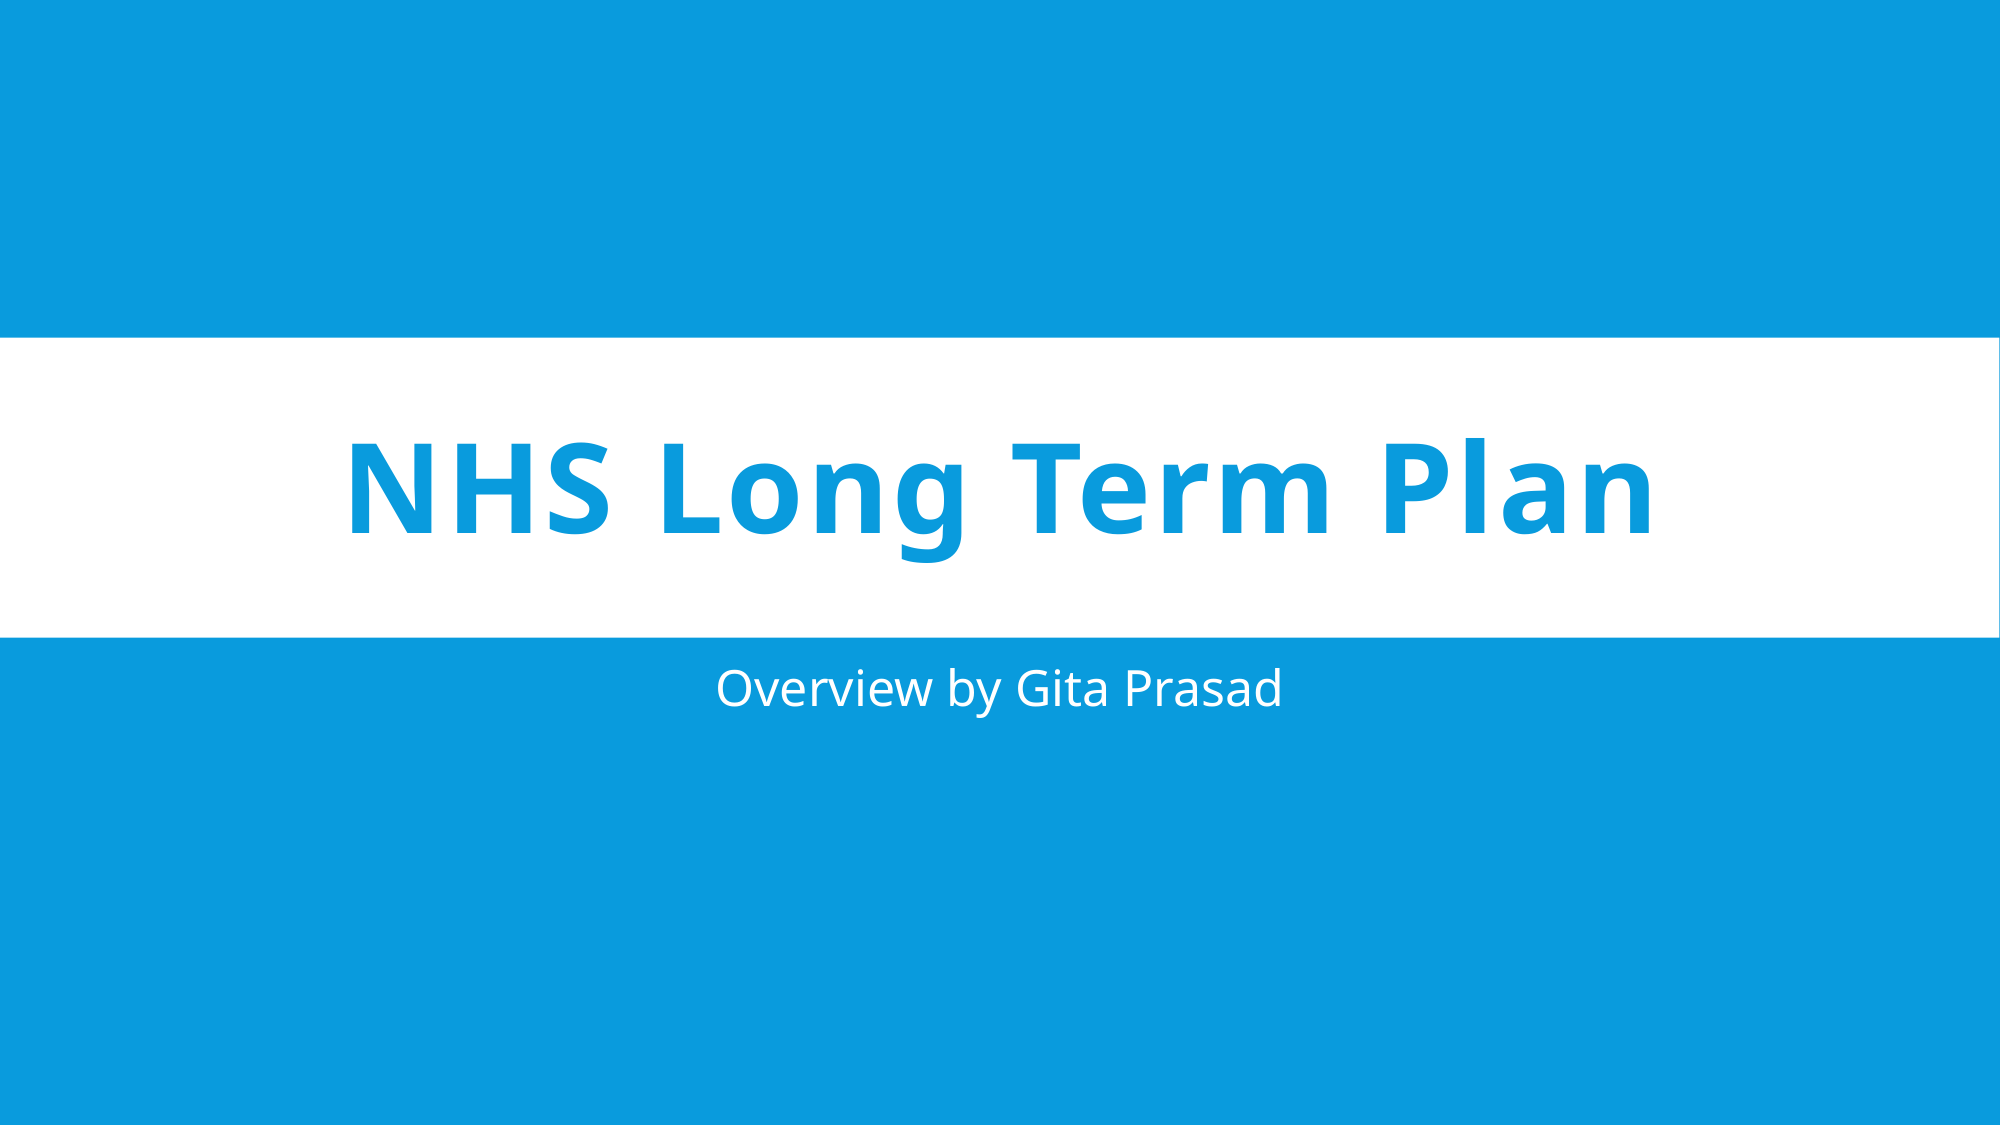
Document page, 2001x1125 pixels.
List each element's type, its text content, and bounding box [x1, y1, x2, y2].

title NHS Long Term Plan [60, 355, 1942, 641]
subtitle Overview by Gita Prasad [249, 655, 1750, 871]
